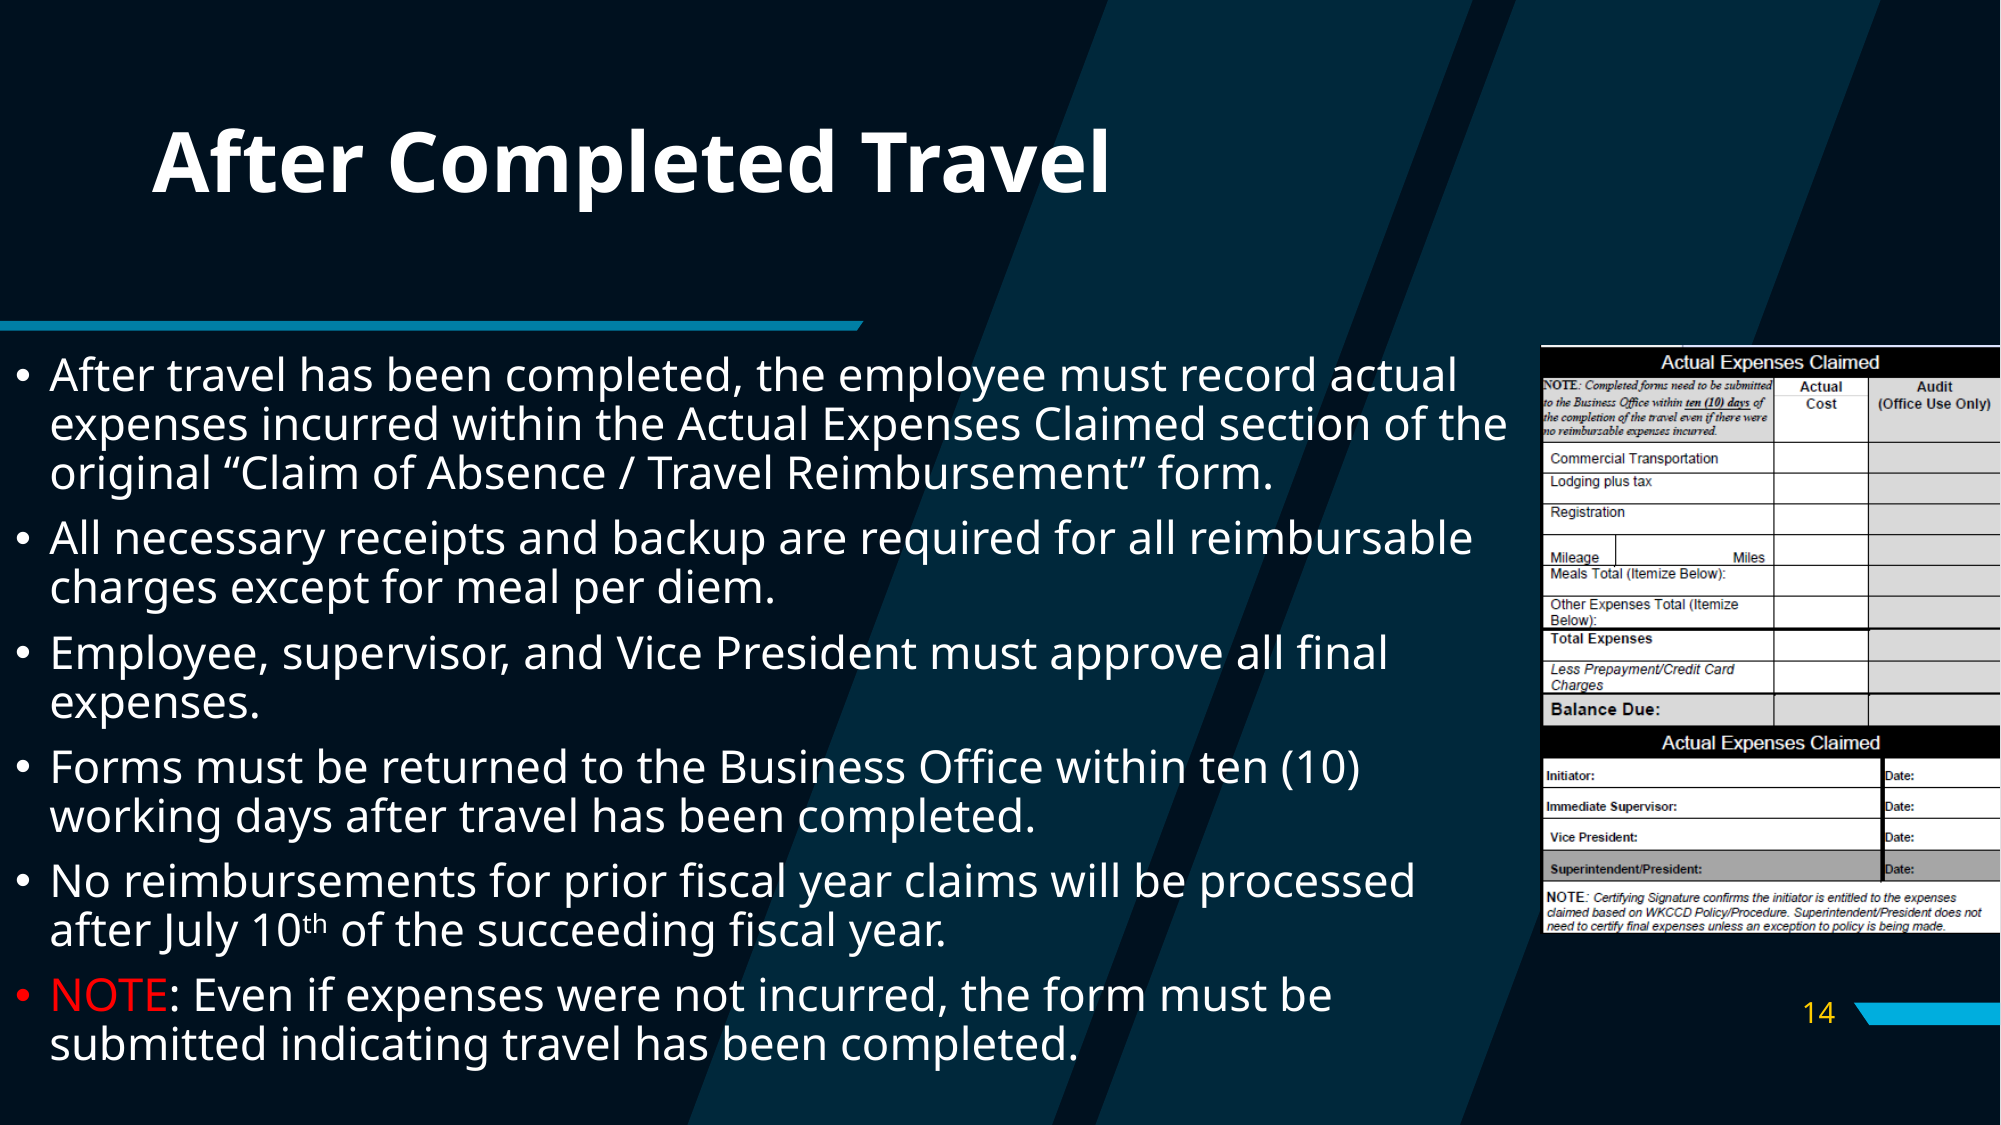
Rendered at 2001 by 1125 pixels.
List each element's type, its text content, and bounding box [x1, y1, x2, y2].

title After Completed Travel [137, 59, 1863, 218]
picture [1540, 345, 2000, 934]
slide_number 14 [1760, 984, 1851, 1045]
list After travel has been completed, the employee must record actual expenses incurred within the Actual Expenses Claimed section of the original “Claim of Absence / Travel Reimbursement” form. All necessary receipts and backup are required for all reimbursable charges except for meal per diem. Employee, supervisor, and Vice President must approve all final expenses. Forms must be returned to the Business Office within ten (10) working days after travel has been completed. No reimbursements for prior fiscal year claims will be processed after July 10th of the succeeding fiscal year. NOTE: Even if expenses were not incurred, the form must be submitted indicating travel has been completed. [0, 345, 1526, 1080]
